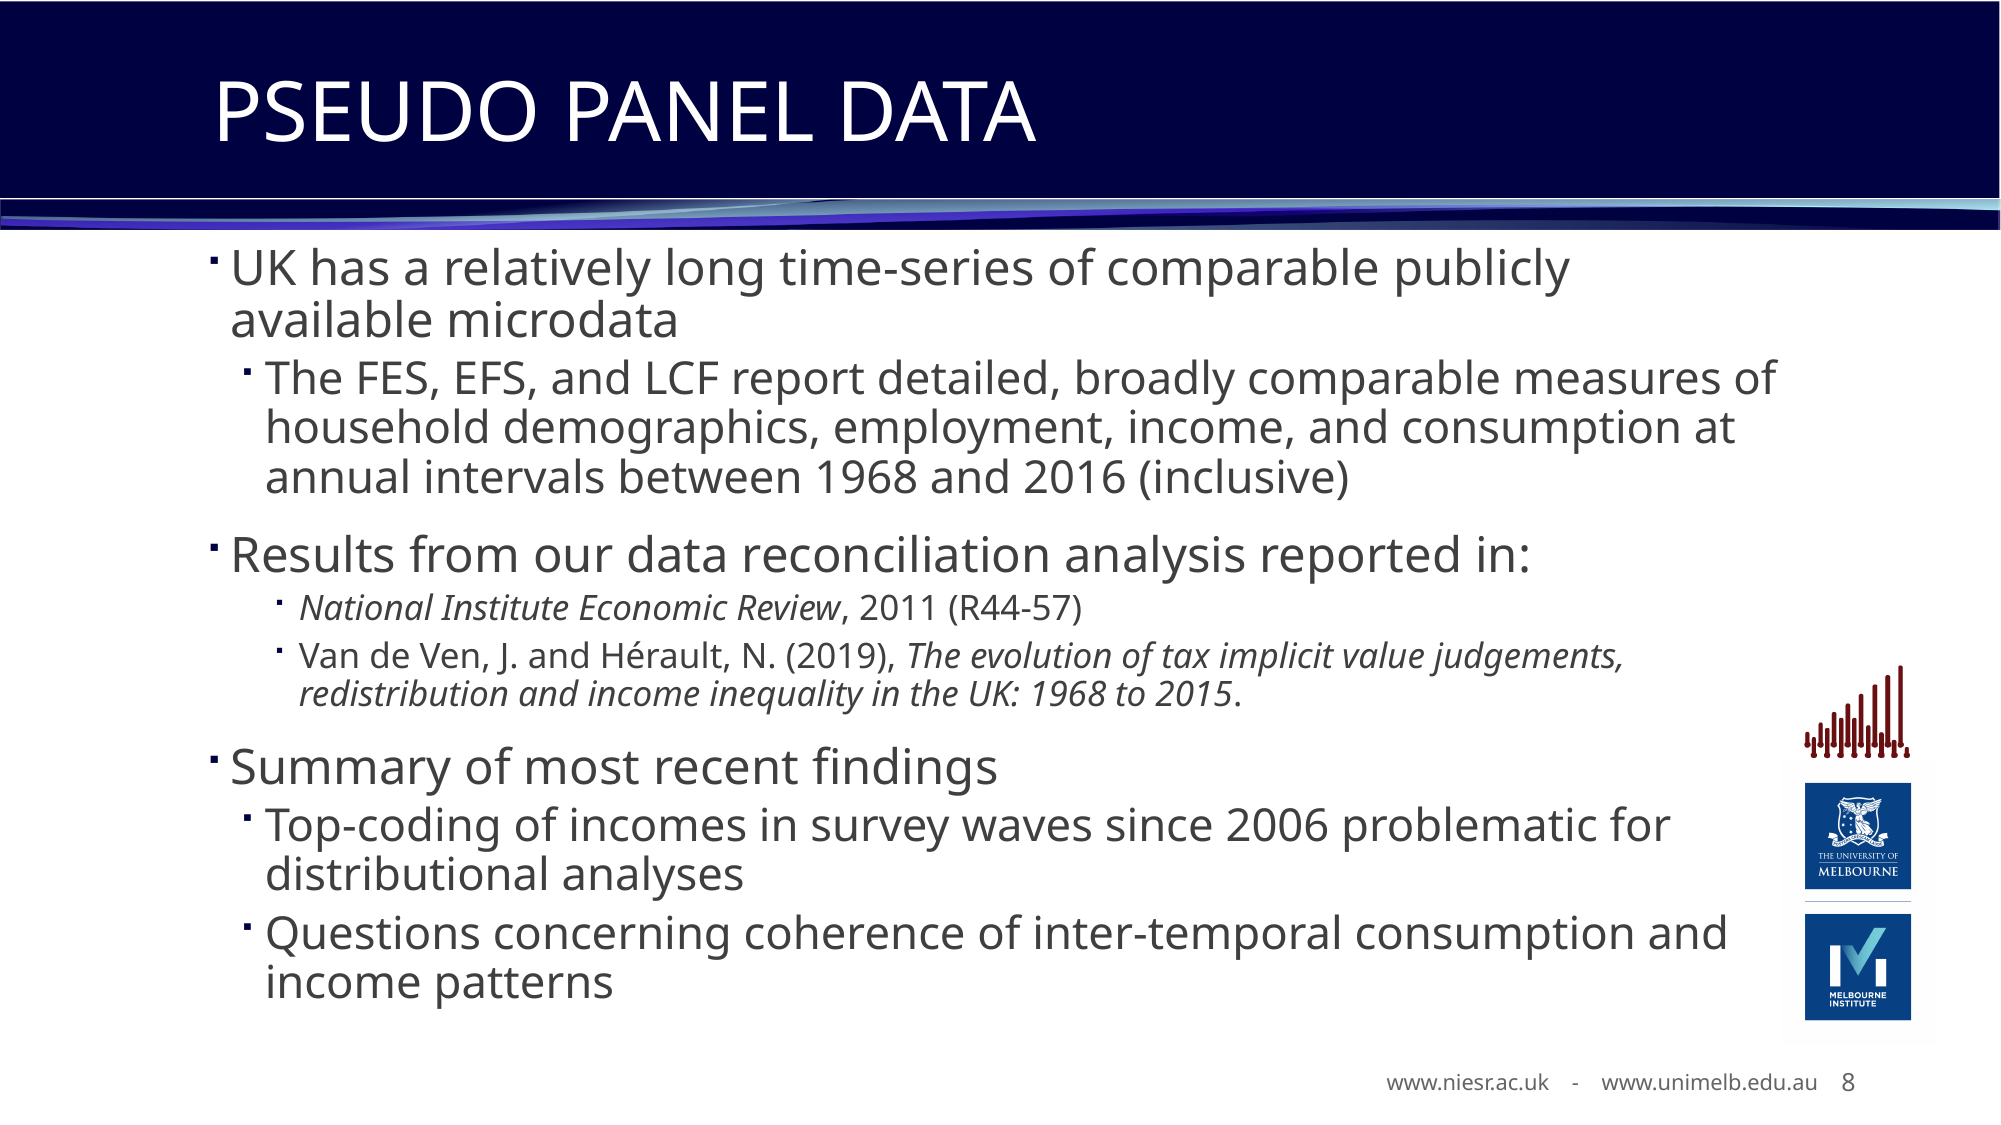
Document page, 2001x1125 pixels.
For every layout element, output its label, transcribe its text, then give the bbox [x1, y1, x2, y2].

slide_number 8 [1833, 1053, 1989, 1114]
picture [1779, 663, 1936, 1046]
footer www.niesr.ac.uk - www.unimelb.edu.au [1006, 1053, 1833, 1114]
text_box UK has a relatively long time-series of comparable publicly available microdata The FES, EFS, and LCF report detailed, broadly comparable measures of household demographics, employment, income, and consumption at annual intervals between 1968 and 2016 (inclusive) Results from our data reconciliation analysis reported in: National Institute Economic Review, 2011 (R44-57) Van de Ven, J. and Hérault, N. (2019), The evolution of tax implicit value judgements, redistribution and income inequality in the UK: 1968 to 2015. Summary of most recent findings Top-coding of incomes in survey waves since 2006 problematic for distributional analyses Questions concerning coherence of inter-temporal consumption and income patterns [188, 235, 1803, 1028]
title Pseudo panel data [197, 36, 1803, 196]
